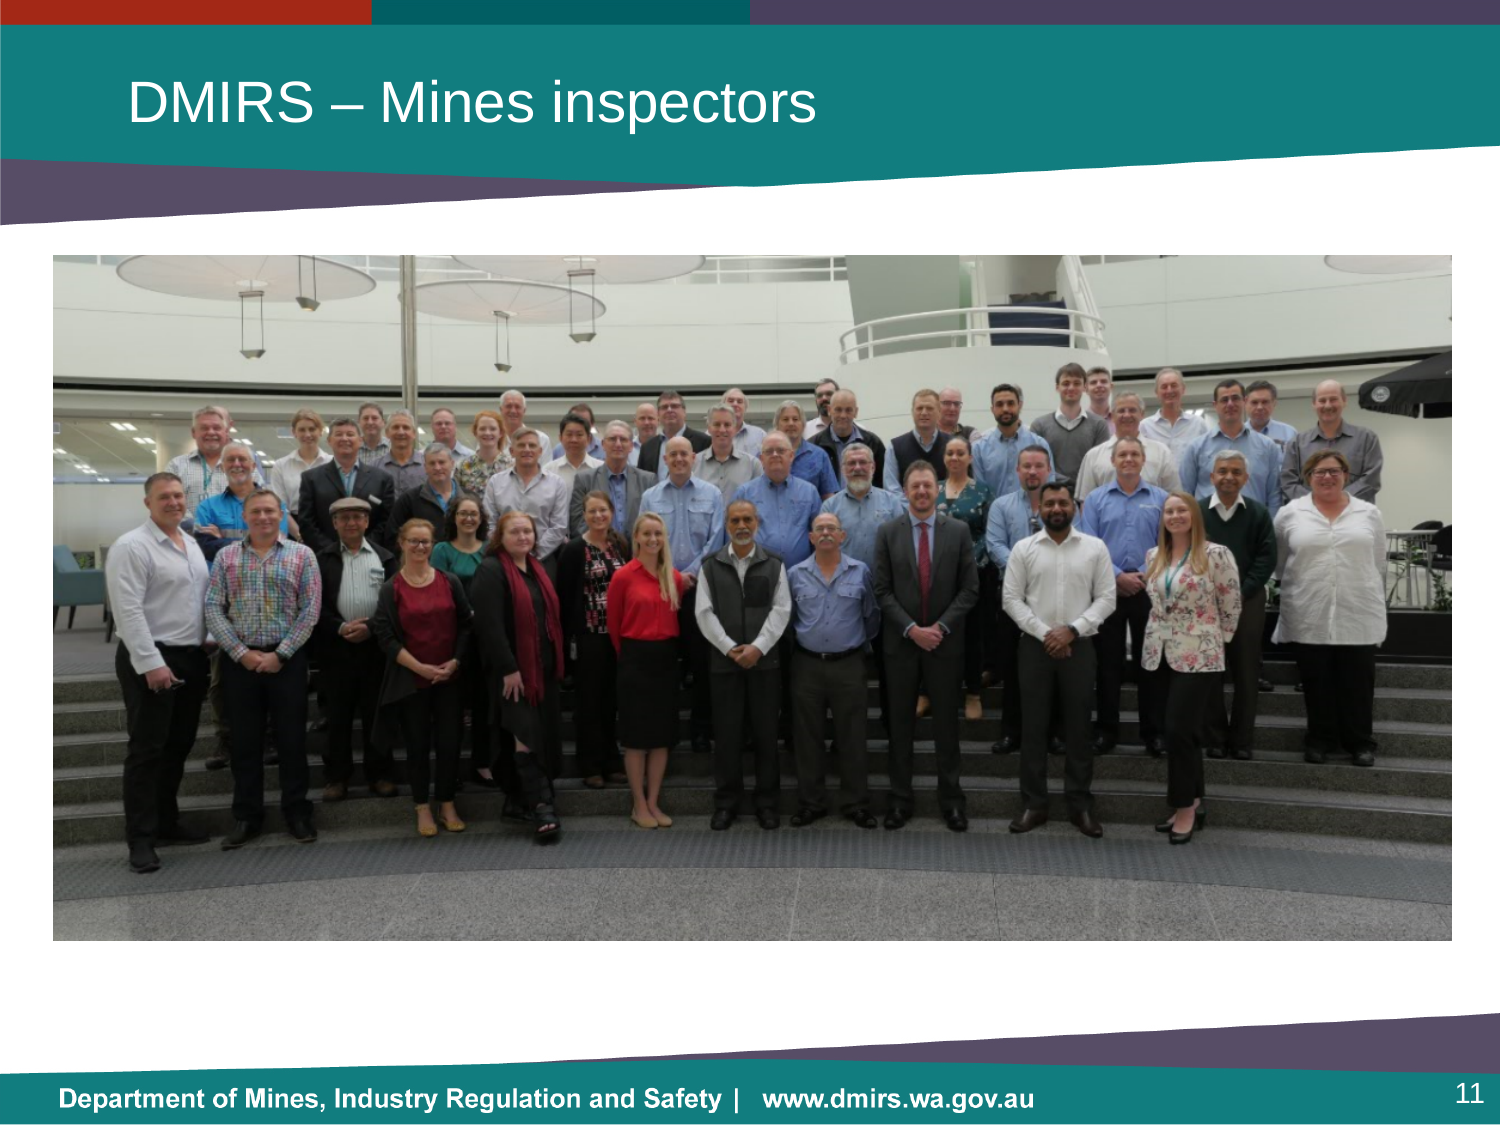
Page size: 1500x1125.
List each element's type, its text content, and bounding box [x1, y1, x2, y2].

title DMIRS – Mines inspectors [112, 37, 1388, 161]
picture [52, 255, 1453, 941]
picture [0, 1013, 1500, 1125]
picture [0, 0, 1500, 245]
slide_number 11 [1187, 1066, 1500, 1125]
